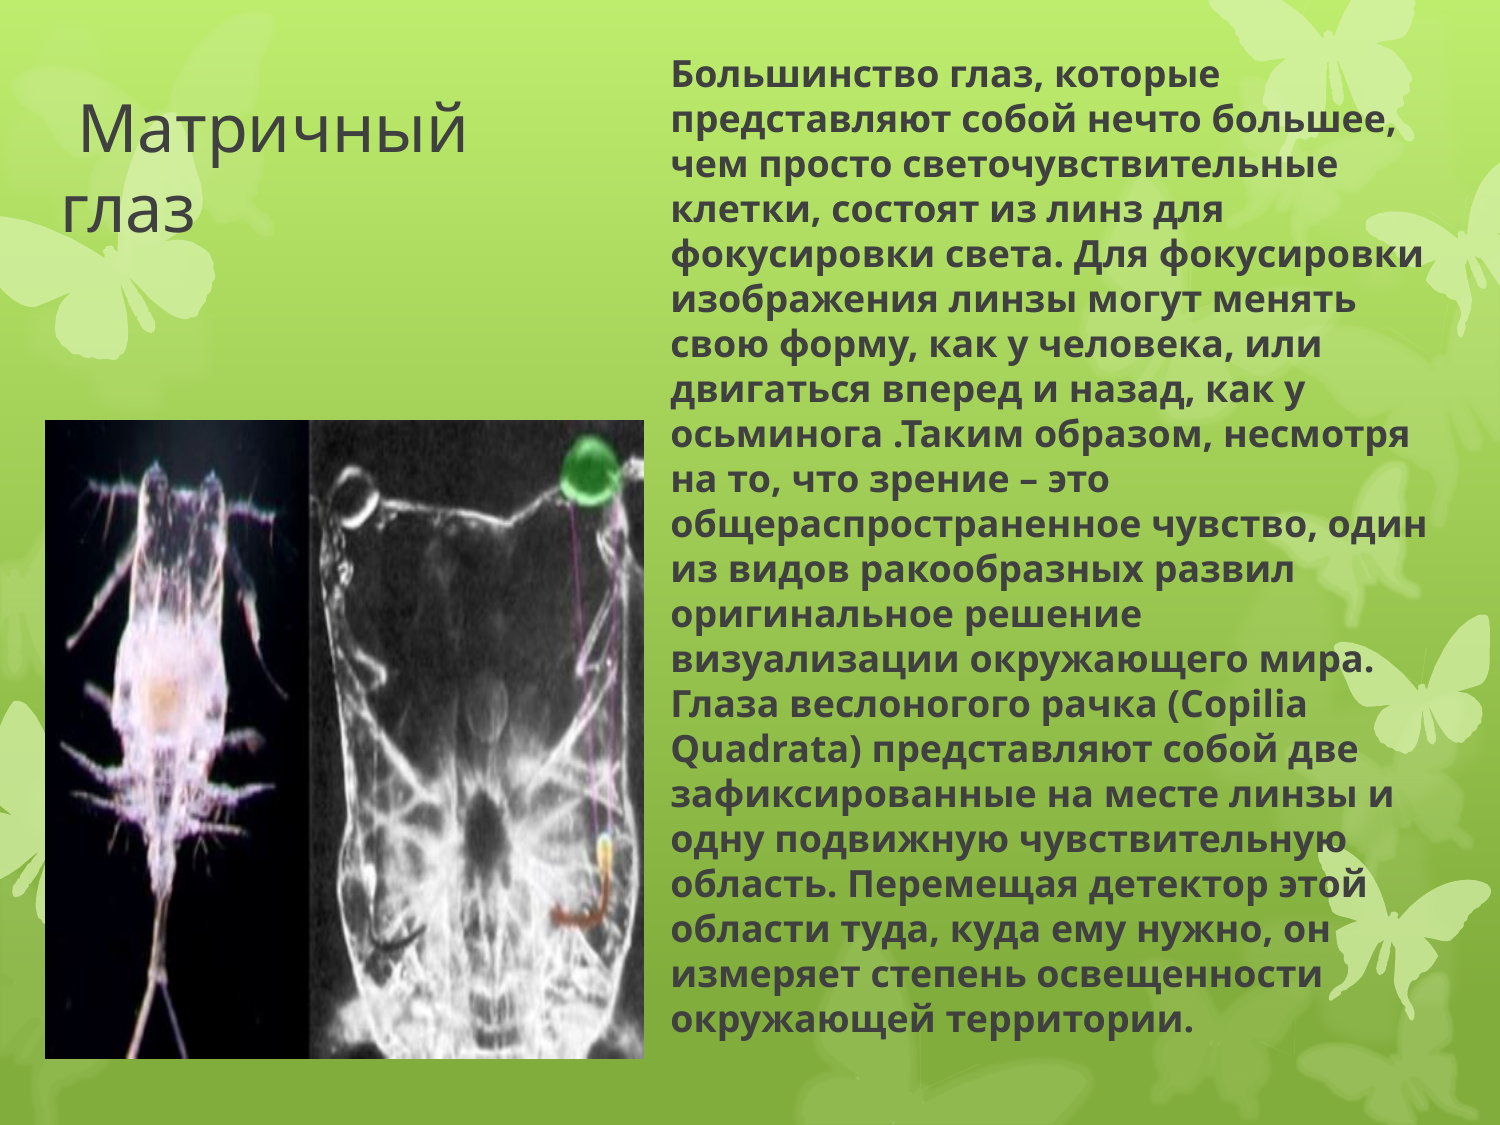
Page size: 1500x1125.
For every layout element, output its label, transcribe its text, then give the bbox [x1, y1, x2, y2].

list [44, 420, 645, 1060]
list Большинство глаз, которые представляют собой нечто большее, чем просто светочувствительные клетки, состоят из линз для фокусировки света. Для фокусировки изображения линзы могут менять свою форму, как у человека, или двигаться вперед и назад, как у осьминога .Таким образом, несмотря на то, что зрение – это общераспространенное чувство, один из видов ракообразных развил оригинальное решение визуализации окружающего мира. Глаза веслоногого рачка (Copilia Quadrata) представляют собой две зафиксированные на месте линзы и одну подвижную чувствительную область. Перемещая детектор этой области туда, куда ему нужно, он измеряет степень освещенности окружающей территории. [655, 19, 1455, 1071]
title Матричный глаз [45, 37, 632, 374]
